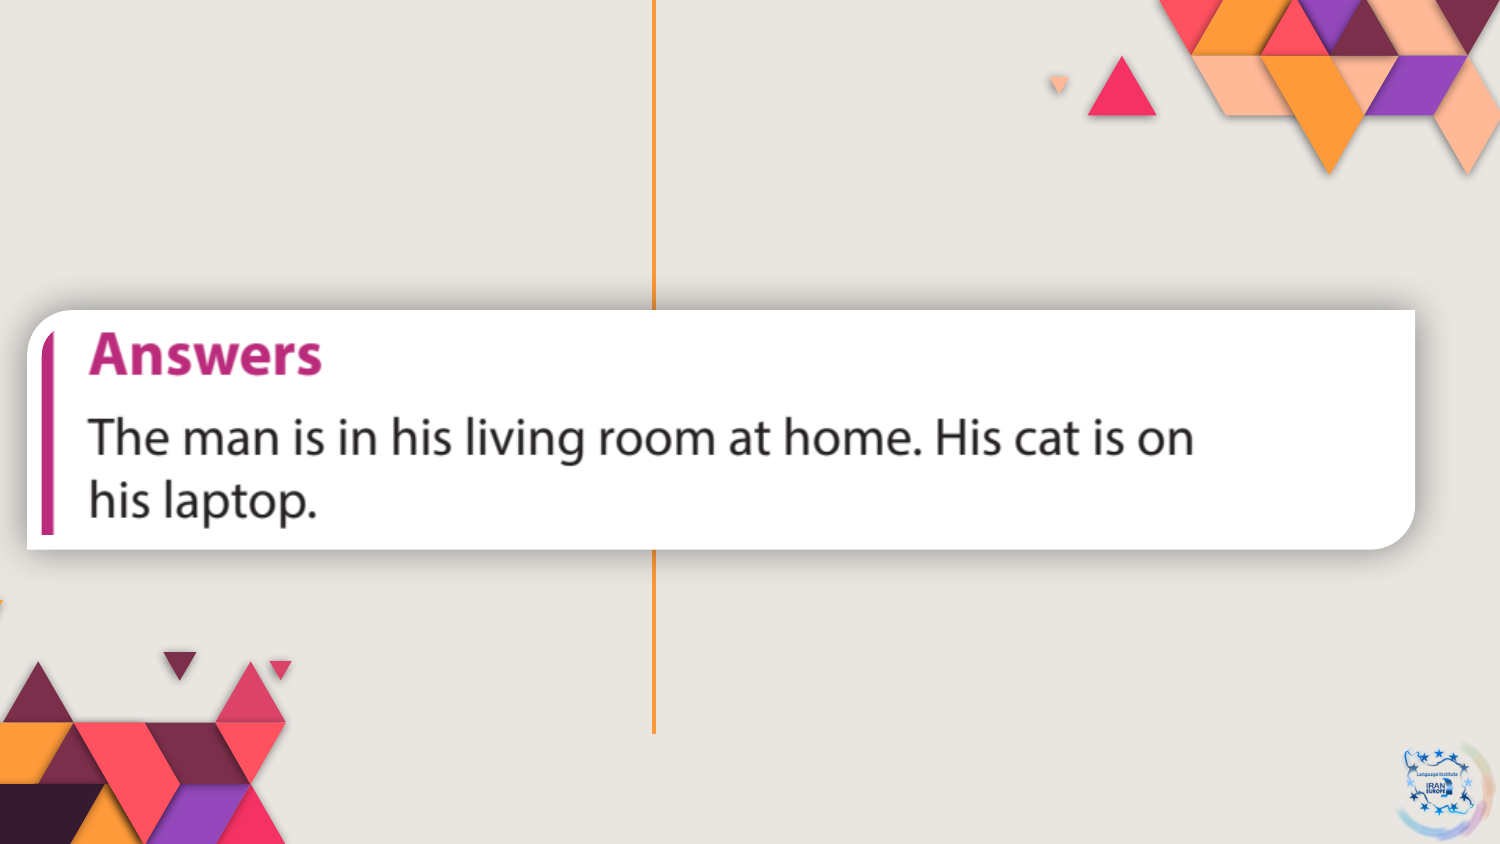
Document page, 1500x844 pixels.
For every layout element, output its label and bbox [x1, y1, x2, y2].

picture [34, 317, 1409, 543]
picture [1390, 737, 1500, 844]
